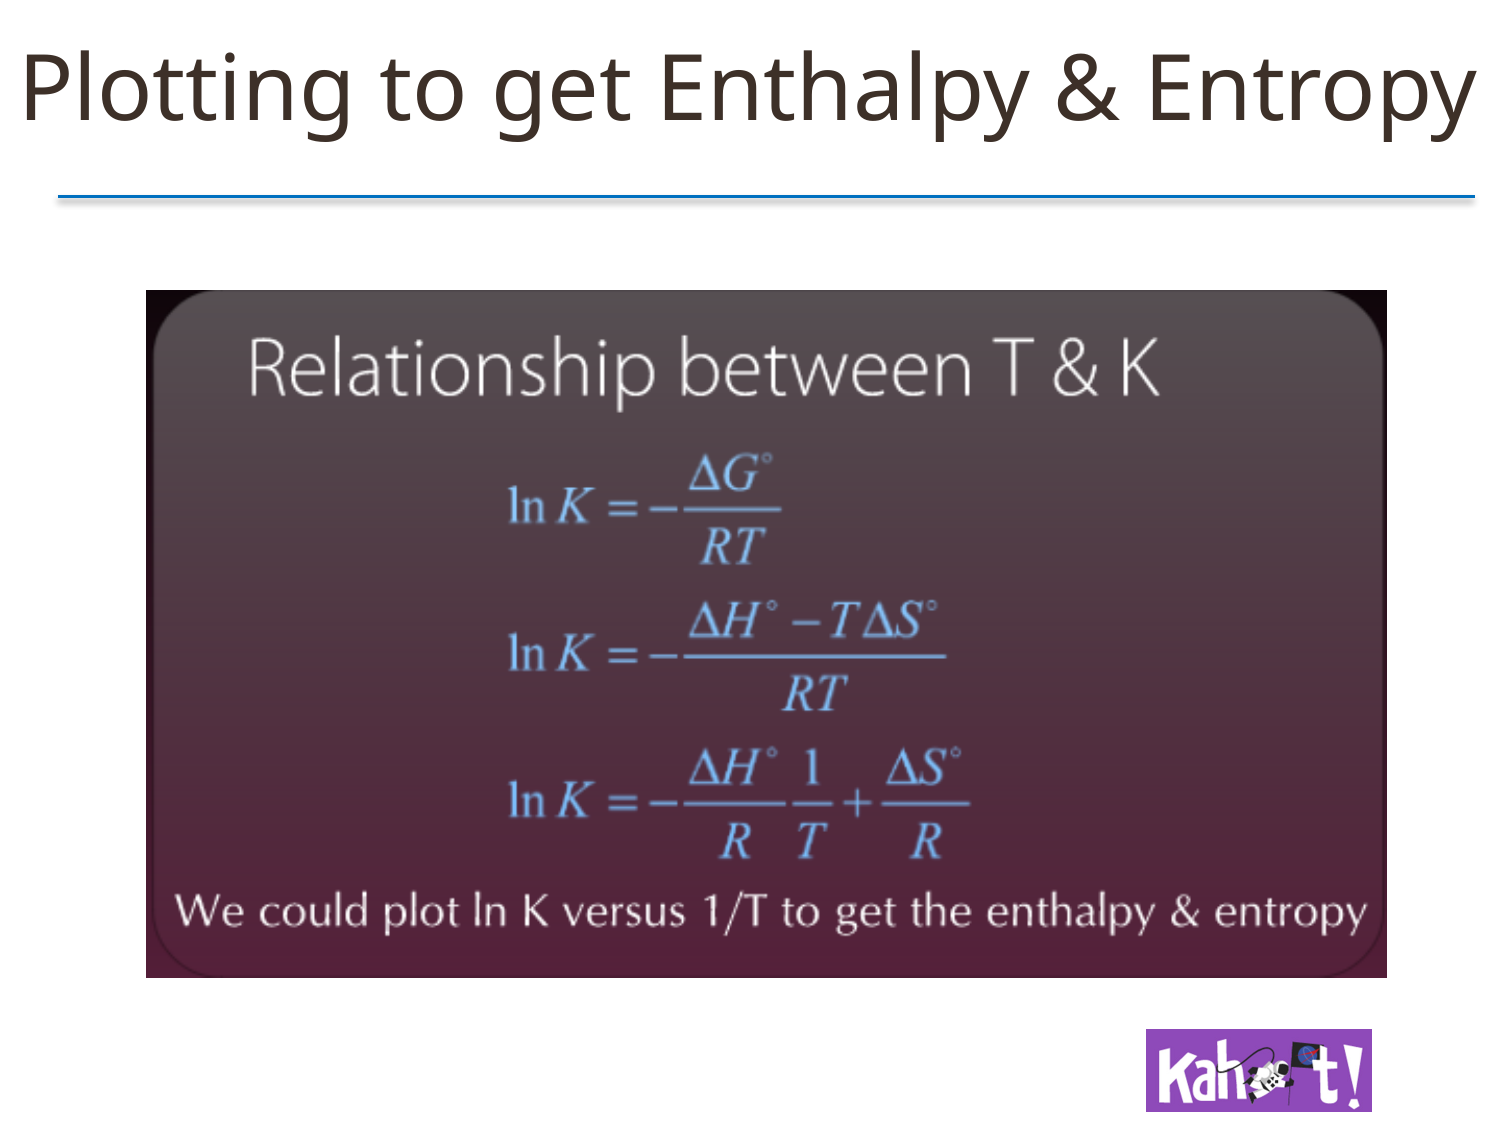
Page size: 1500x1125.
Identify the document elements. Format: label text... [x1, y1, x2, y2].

picture [1145, 1028, 1372, 1112]
picture [146, 290, 1387, 979]
text_box Plotting to get Enthalpy & Entropy [0, 12, 1498, 176]
